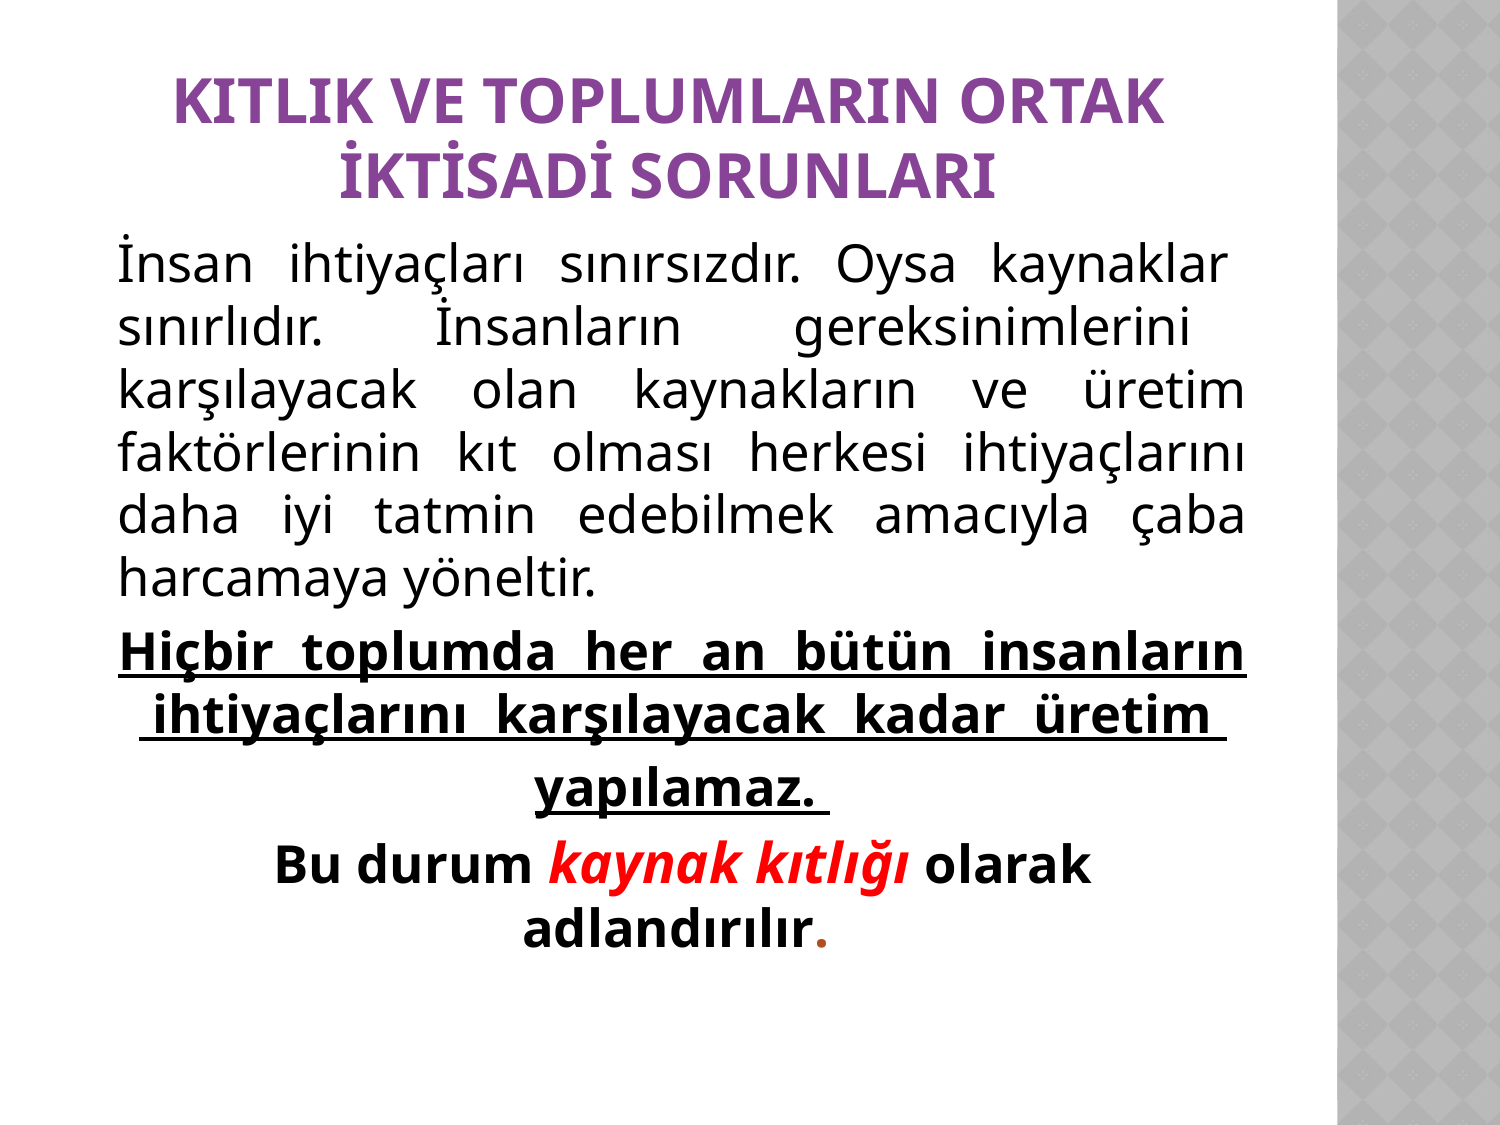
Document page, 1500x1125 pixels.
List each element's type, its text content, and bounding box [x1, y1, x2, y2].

list İnsan ihtiyaçları sınırsızdır. Oysa kaynaklar sınırlıdır. İnsanların gereksinimlerini karşılayacak olan kaynakların ve üretim faktörlerinin kıt olması herkesi ihtiyaçlarını daha iyi tatmin edebilmek amacıyla çaba harcamaya yöneltir. Hiçbir toplumda her an bütün insanların ihtiyaçlarını karşılayacak kadar üretim yapılamaz. Bu durum kaynak kıtlığı olarak adlandırılır. [75, 222, 1263, 1059]
title KITLIk ve ToplumlarIn Ortak İktisadi SorunlarI [75, 52, 1263, 211]
